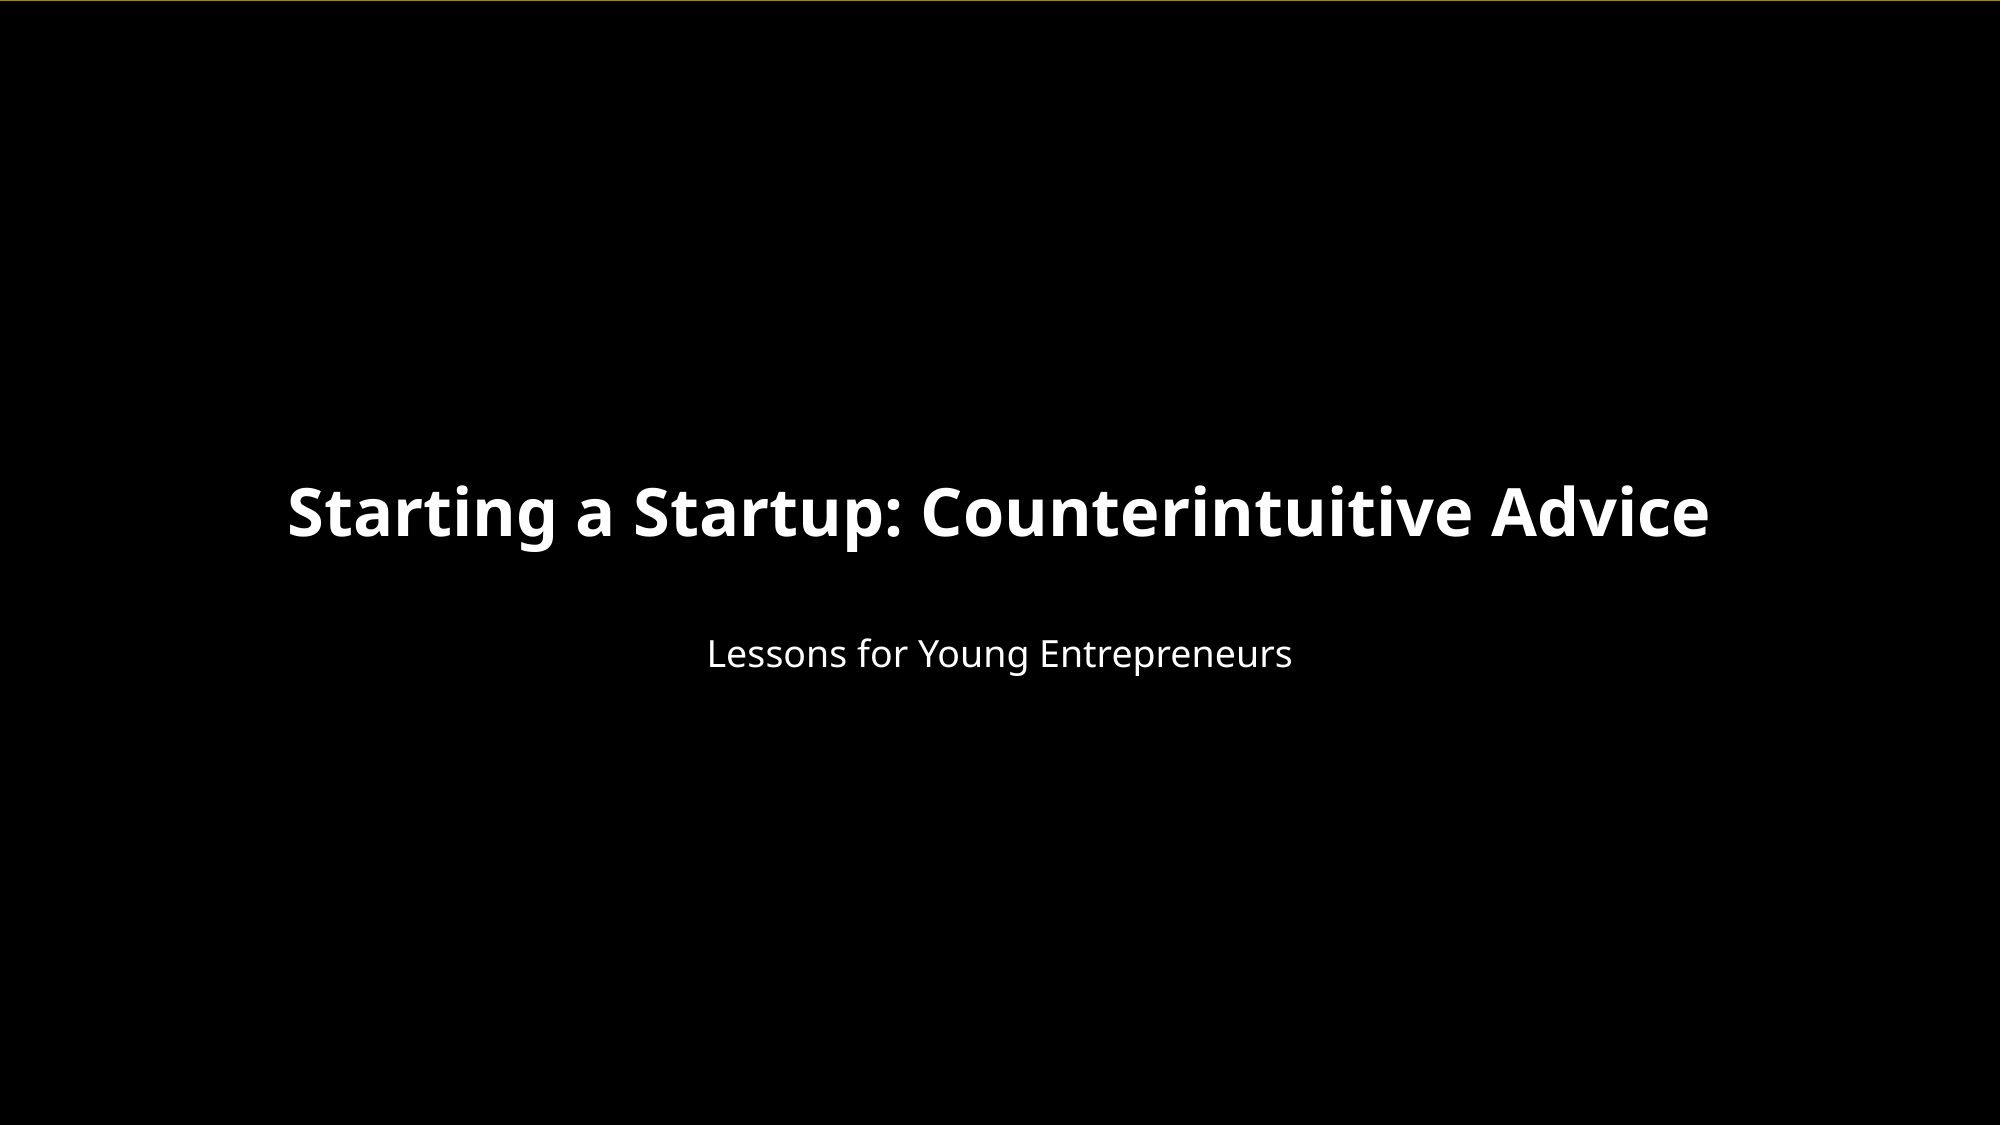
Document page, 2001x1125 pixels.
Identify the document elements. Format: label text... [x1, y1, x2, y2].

text_box Lessons for Young Entrepreneurs [0, 614, 2000, 690]
text_box Starting a Startup: Counterintuitive Advice [0, 434, 2000, 585]
